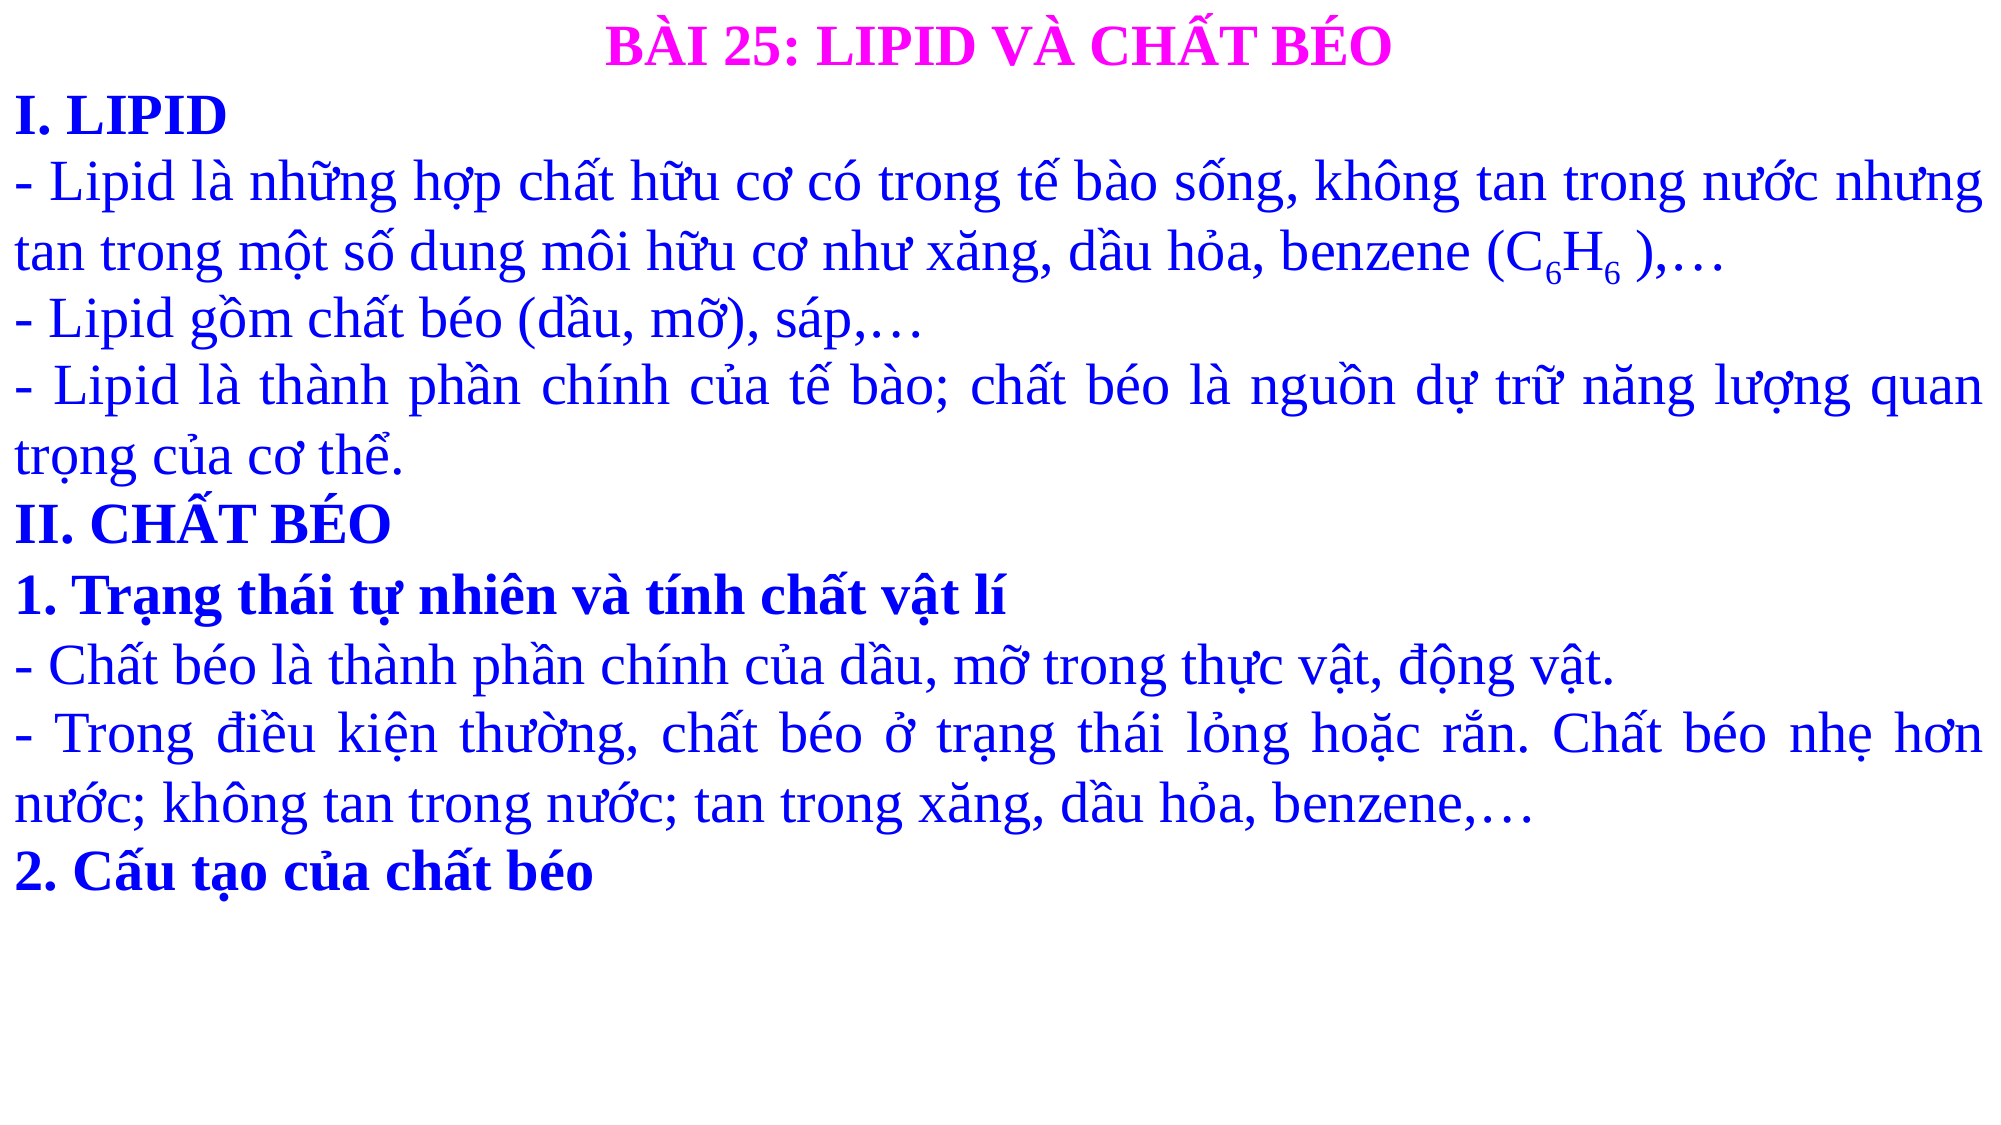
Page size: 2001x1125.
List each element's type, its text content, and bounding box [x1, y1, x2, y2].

text_box - Trong điều kiện thường, chất béo ở trạng thái lỏng hoặc rắn. Chất béo nhẹ hơn nước; không tan trong nước; tan trong xăng, dầu hỏa, benzene,… [0, 686, 2000, 825]
text_box II. CHẤT BÉO [0, 477, 2000, 548]
text_box - Lipid là những hợp chất hữu cơ có trong tế bào sống, không tan trong nước nhưng tan trong một số dung môi hữu cơ như xăng, dầu hỏa, benzene (C6H6 ),… [0, 134, 2000, 271]
text_box - Lipid gồm chất béo (dầu, mỡ), sáp,… [0, 271, 2000, 339]
text_box - Lipid là thành phần chính của tế bào; chất béo là nguồn dự trữ năng lượng quan trọng của cơ thể. [0, 339, 2000, 477]
text_box - Chất béo là thành phần chính của dầu, mỡ trong thực vật, động vật. [0, 619, 2000, 686]
text_box [0, 0, 2000, 75]
text_box I. LIPID [0, 75, 2000, 134]
text_box 2. Cấu tạo của chất béo [0, 825, 2000, 910]
text_box 1. Trạng thái tự nhiên và tính chất vật lí [0, 548, 2000, 619]
